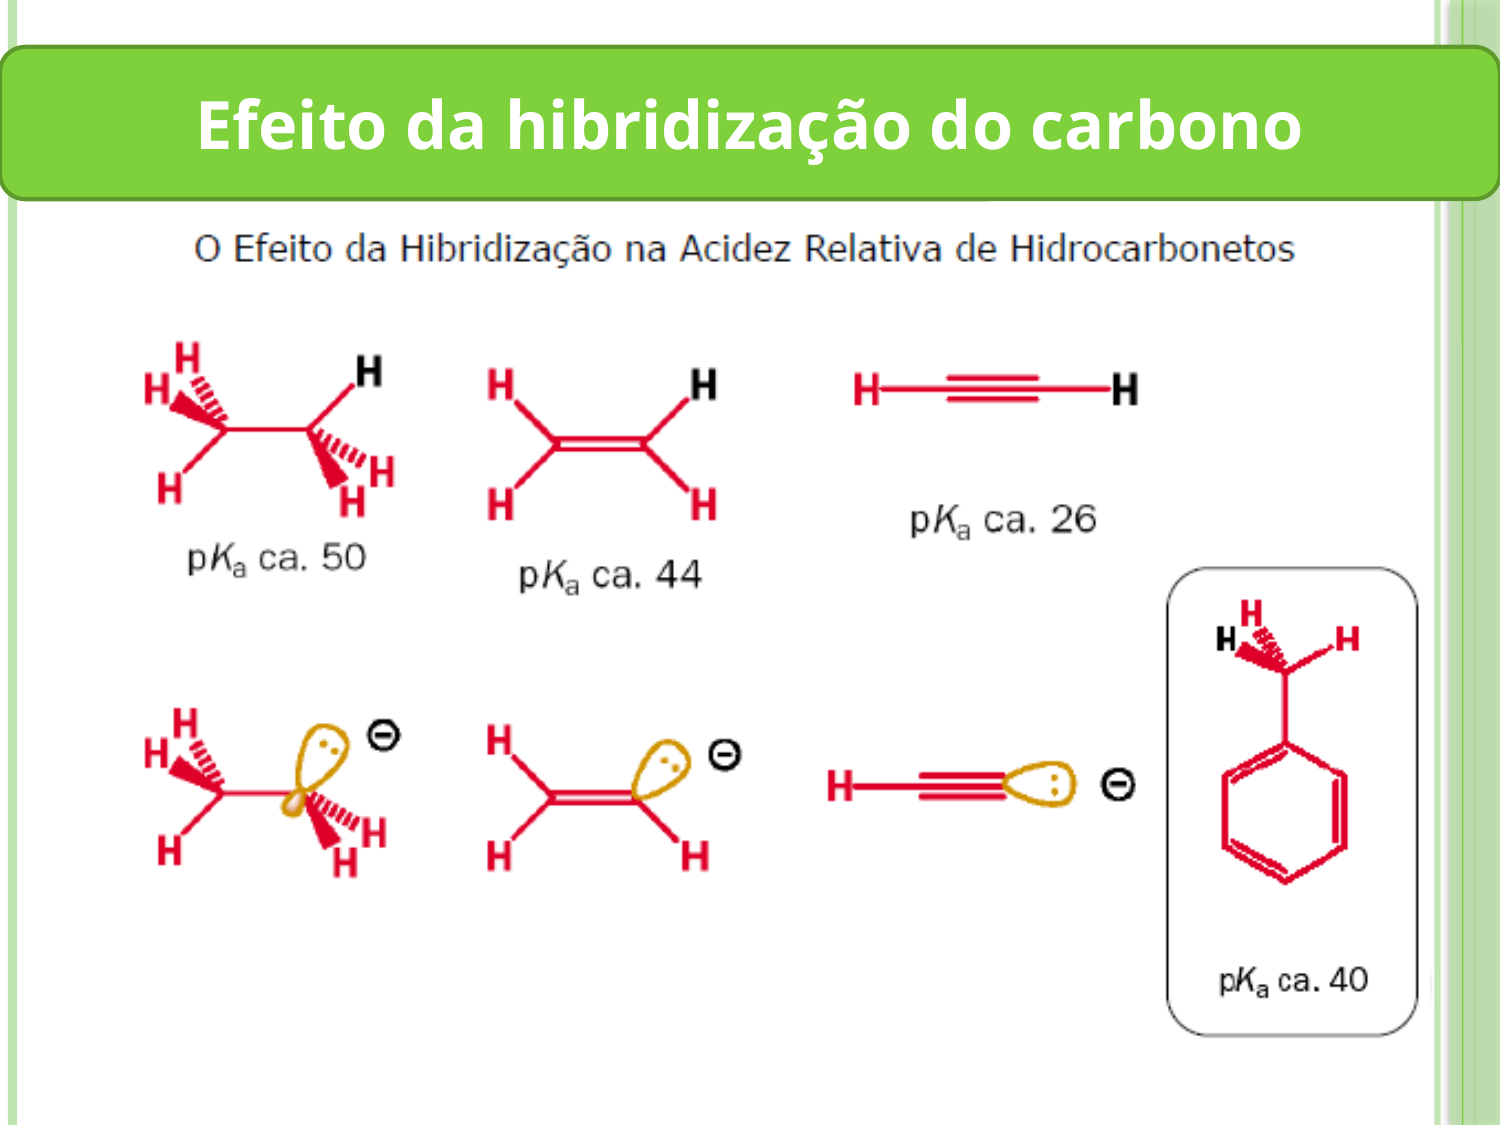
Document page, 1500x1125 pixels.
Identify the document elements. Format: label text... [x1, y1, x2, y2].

text_box Efeito da hibridização do carbono [0, 44, 1500, 202]
picture [128, 104, 1431, 1067]
